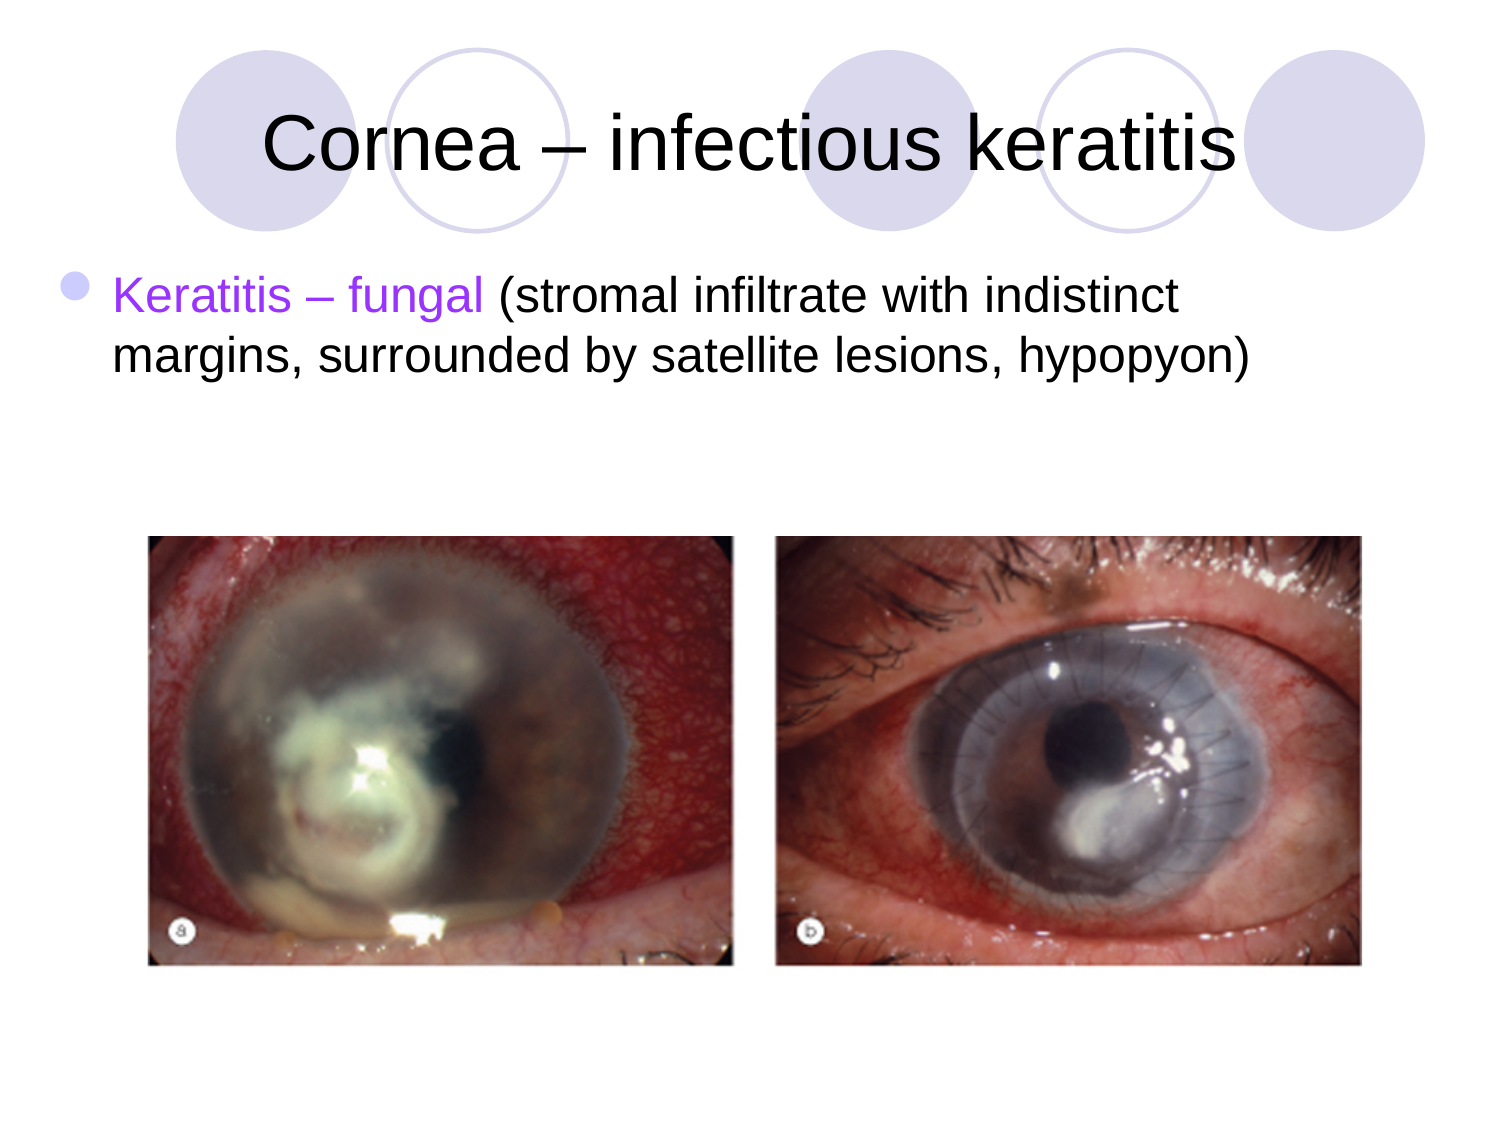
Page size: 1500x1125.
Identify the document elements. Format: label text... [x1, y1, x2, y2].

title Cornea – infectious keratitis [74, 44, 1426, 233]
picture [147, 536, 1363, 986]
list Keratitis – fungal (stromal infiltrate with indistinct margins, surrounded by satellite lesions, hypopyon) [40, 255, 1392, 999]
